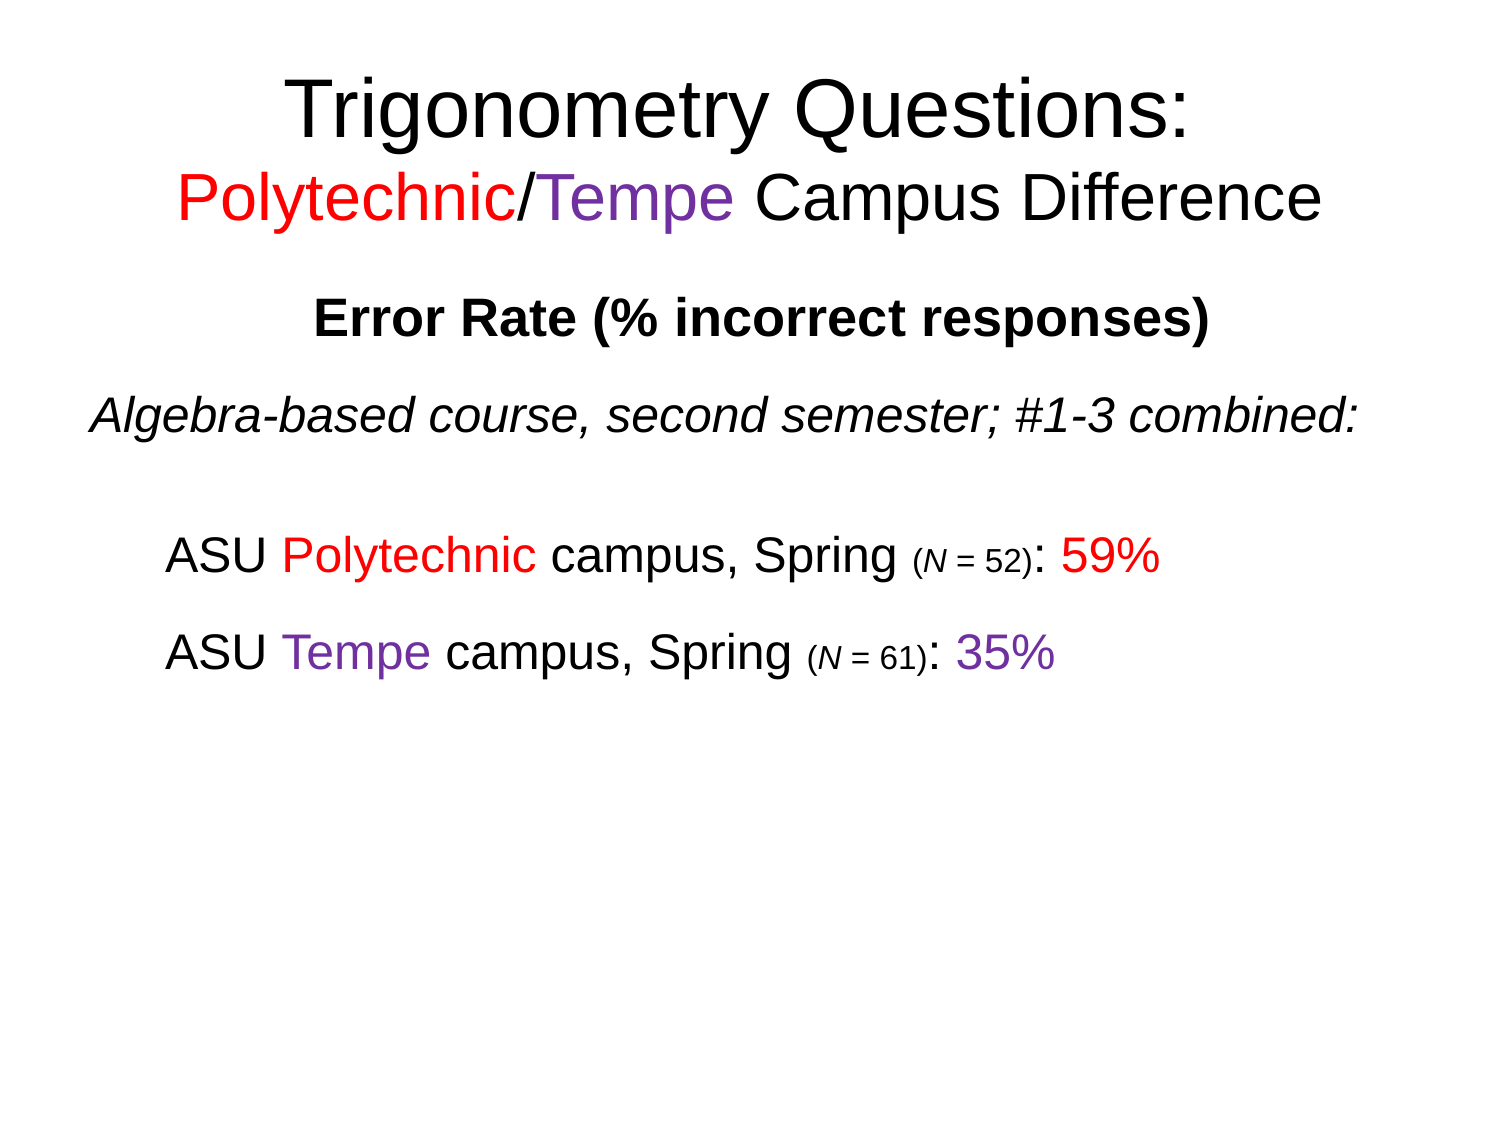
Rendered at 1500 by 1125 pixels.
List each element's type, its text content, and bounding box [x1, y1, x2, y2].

list Error Rate (% incorrect responses) Algebra-based course, second semester; #1-3 combined: ASU Polytechnic campus, Spring (N = 52): 59% ASU Tempe campus, Spring (N = 61): 35% [75, 275, 1450, 1088]
title Trigonometry Questions: Polytechnic/Tempe Campus Difference [75, 50, 1425, 238]
